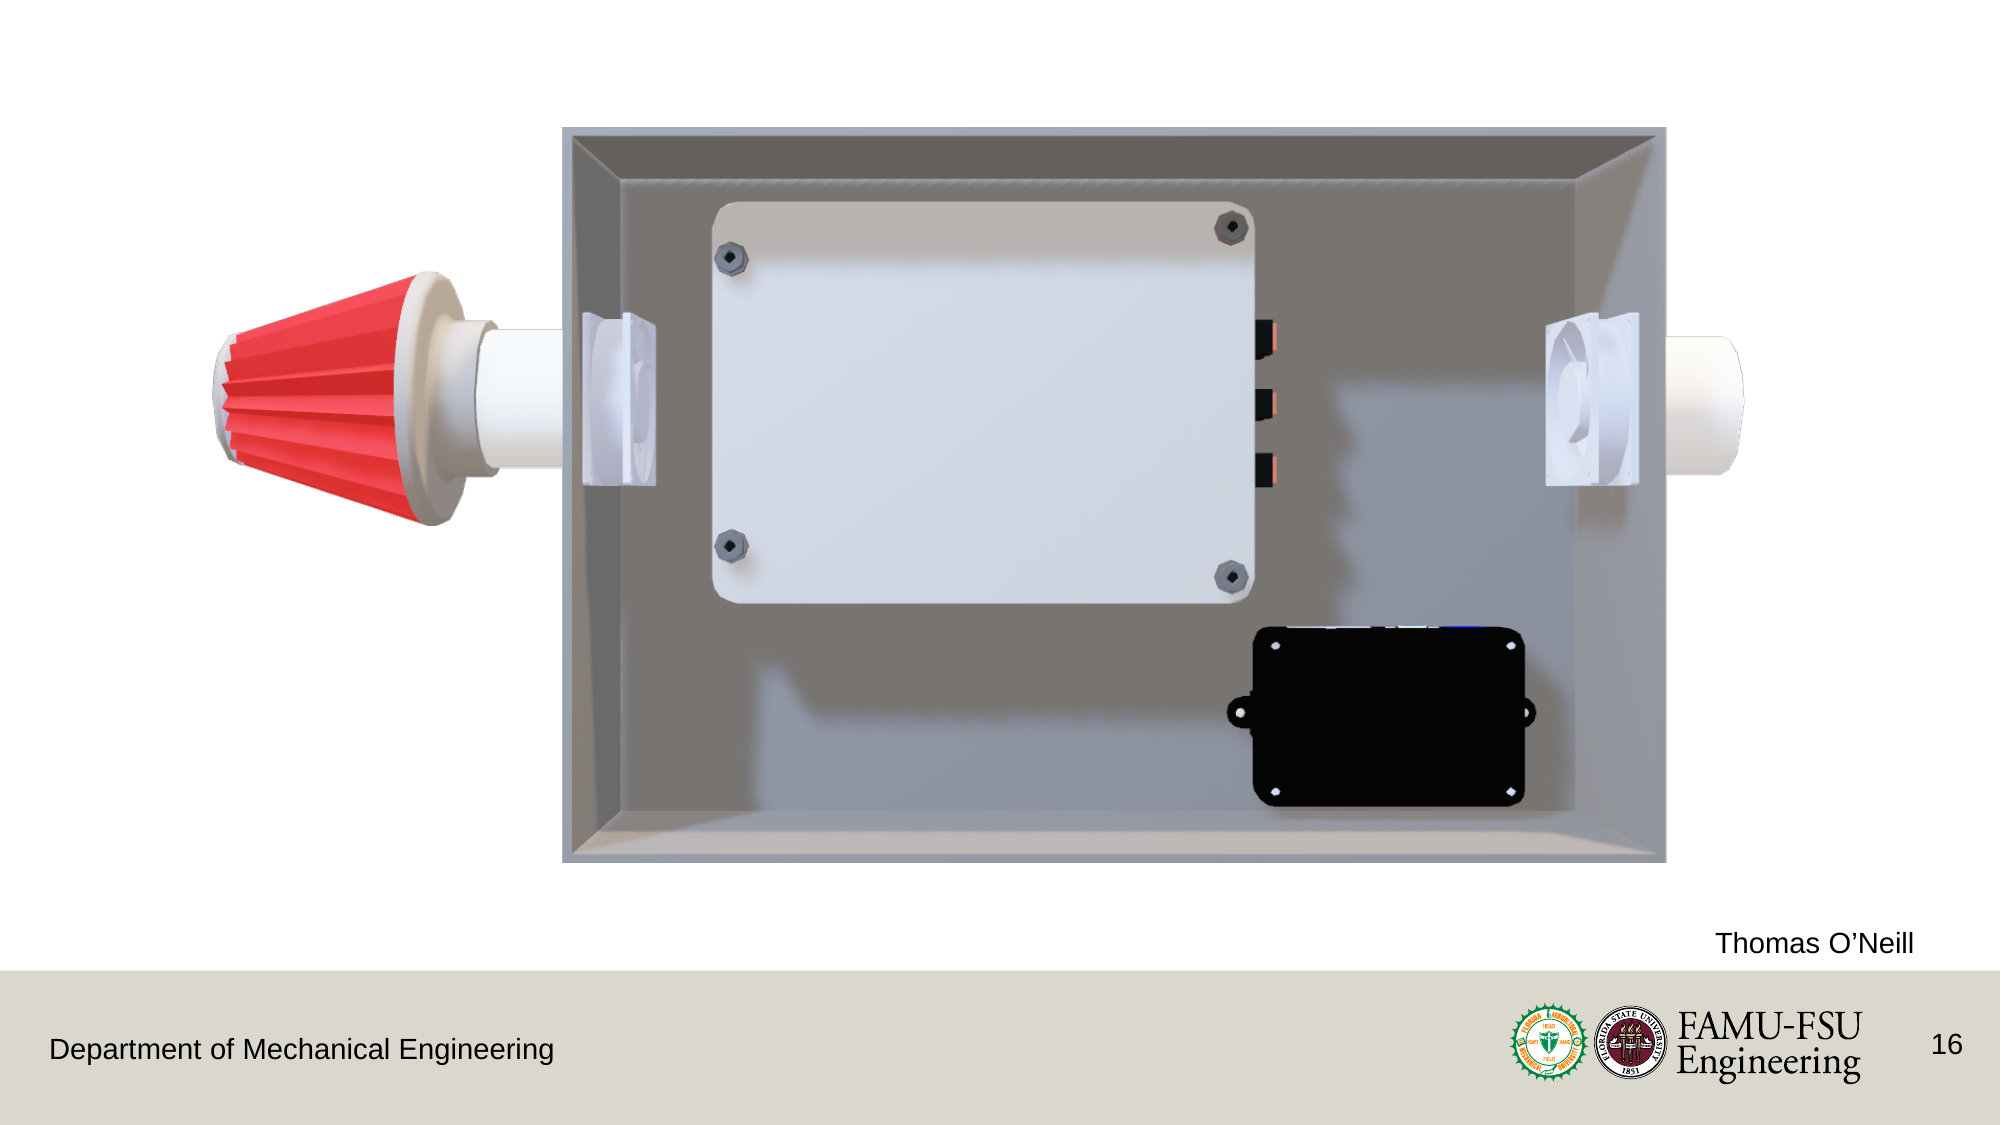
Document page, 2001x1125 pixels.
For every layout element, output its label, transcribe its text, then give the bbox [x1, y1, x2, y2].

slide_number 16 [1862, 1017, 1978, 1078]
text_box Thomas O’Neill [1699, 920, 2000, 972]
picture [203, 127, 1750, 863]
